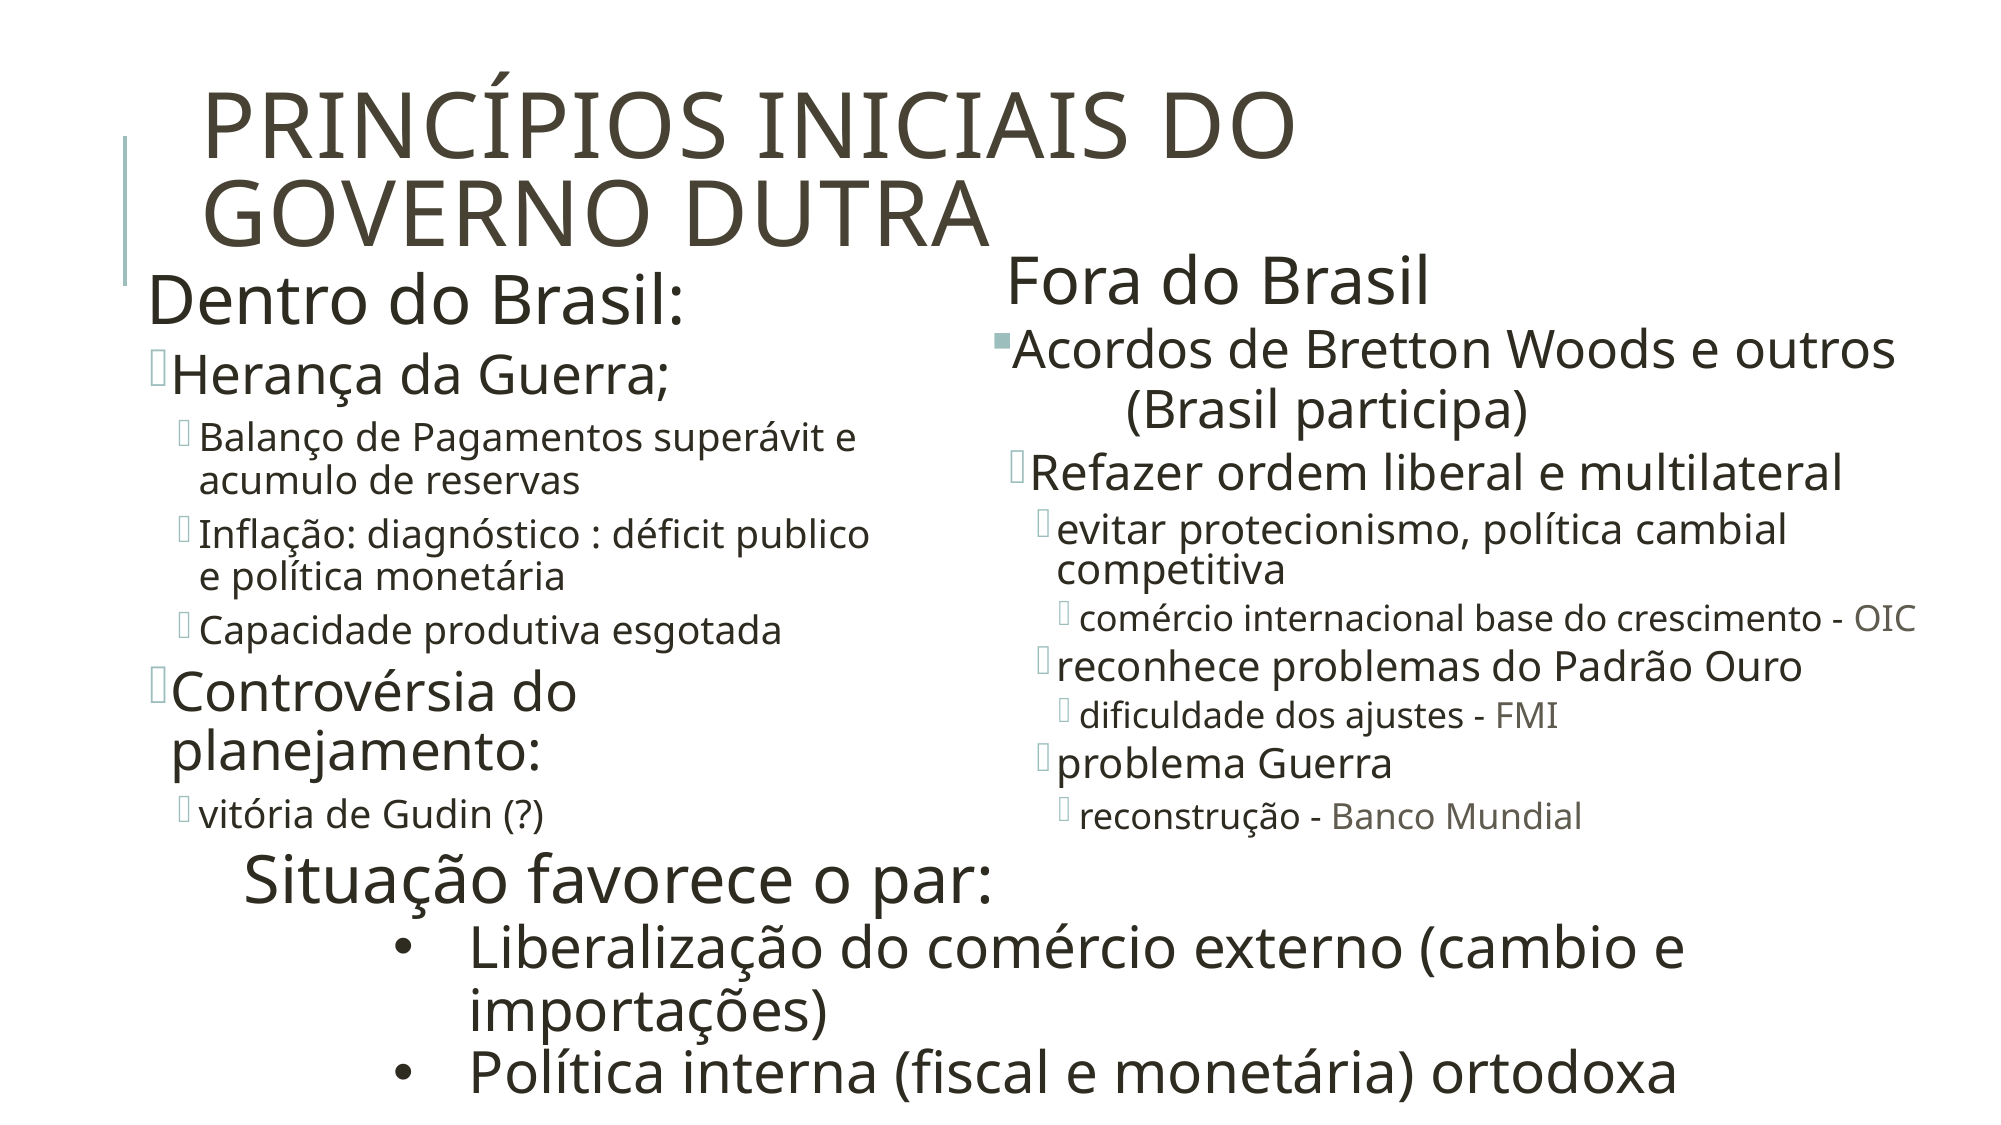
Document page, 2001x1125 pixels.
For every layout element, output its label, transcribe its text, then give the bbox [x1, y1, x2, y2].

text_box Situação favorece o par: Liberalização do comércio externo (cambio e importações) Política interna (fiscal e monetária) ortodoxa [229, 838, 1877, 1125]
list Dentro do Brasil: Herança da Guerra; Balanço de Pagamentos superávit e acumulo de reservas Inflação: diagnóstico : déficit publico e política monetária Capacidade produtiva esgotada Controvérsia do planejamento: vitória de Gudin (?) [121, 258, 902, 847]
title Princípios iniciais do governo Dutra [185, 53, 1780, 299]
list Fora do Brasil Acordos de Bretton Woods e outros (Brasil participa) Refazer ordem liberal e multilateral evitar protecionismo, política cambial competitiva comércio internacional base do crescimento - OIC reconhece problemas do Padrão Ouro dificuldade dos ajustes - FMI problema Guerra reconstrução - Banco Mundial [982, 239, 1948, 854]
